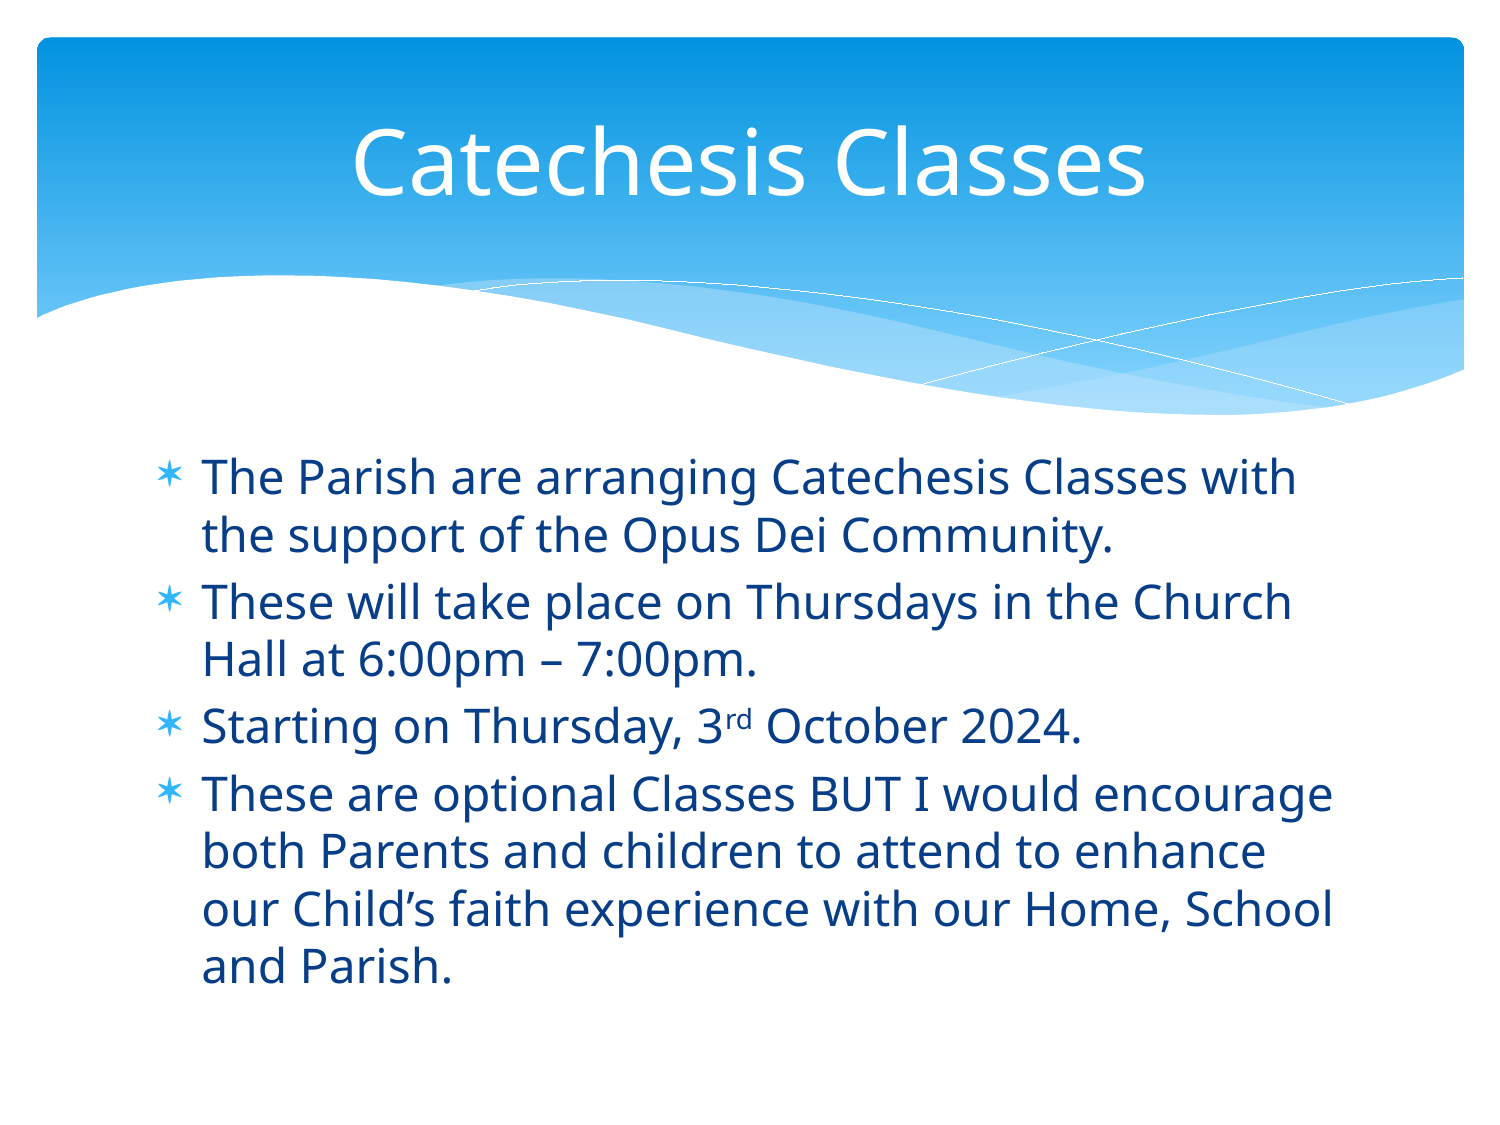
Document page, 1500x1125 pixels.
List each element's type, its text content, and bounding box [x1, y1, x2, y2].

title Catechesis Classes [75, 55, 1425, 261]
list The Parish are arranging Catechesis Classes with the support of the Opus Dei Community. These will take place on Thursdays in the Church Hall at 6:00pm – 7:00pm. Starting on Thursday, 3rd October 2024. These are optional Classes BUT I would encourage both Parents and children to attend to enhance our Child’s faith experience with our Home, School and Parish. [143, 438, 1359, 1005]
